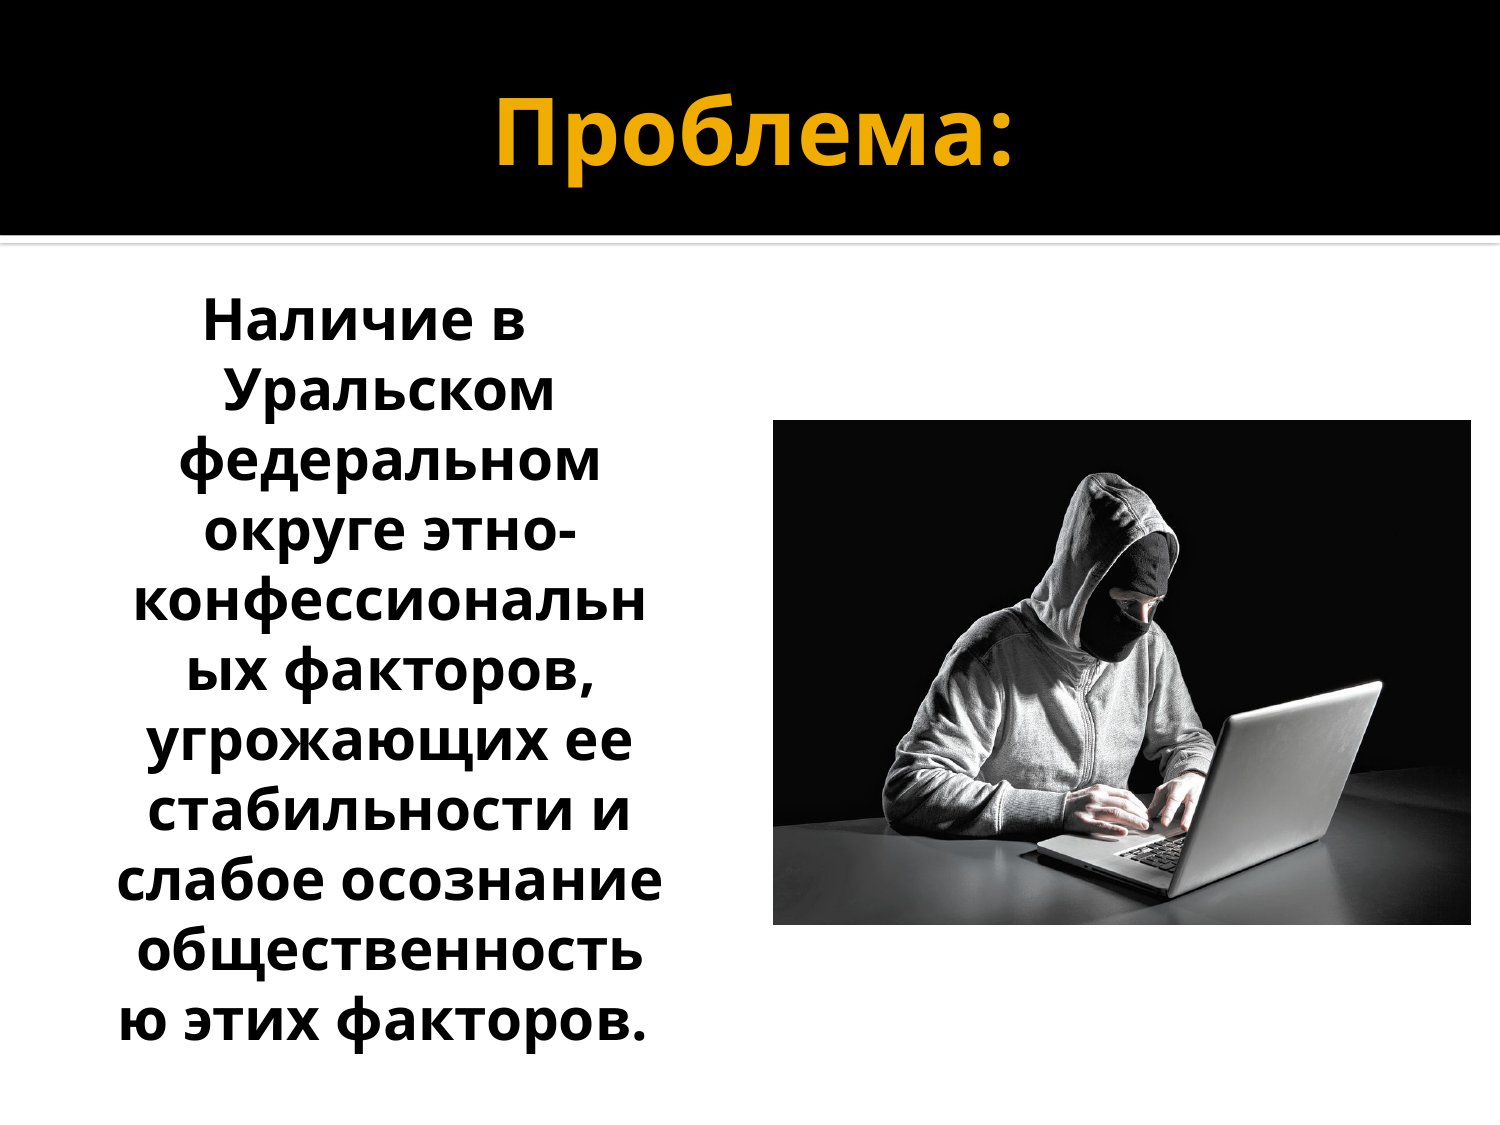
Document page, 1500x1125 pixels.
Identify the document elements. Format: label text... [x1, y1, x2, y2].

picture [773, 420, 1471, 925]
title Проблема: [75, 24, 1425, 231]
list Наличие в Уральском федеральном округе этно-конфессиональных факторов, угрожающих ее стабильности и слабое осознание общественностью этих факторов. [29, 267, 680, 1026]
